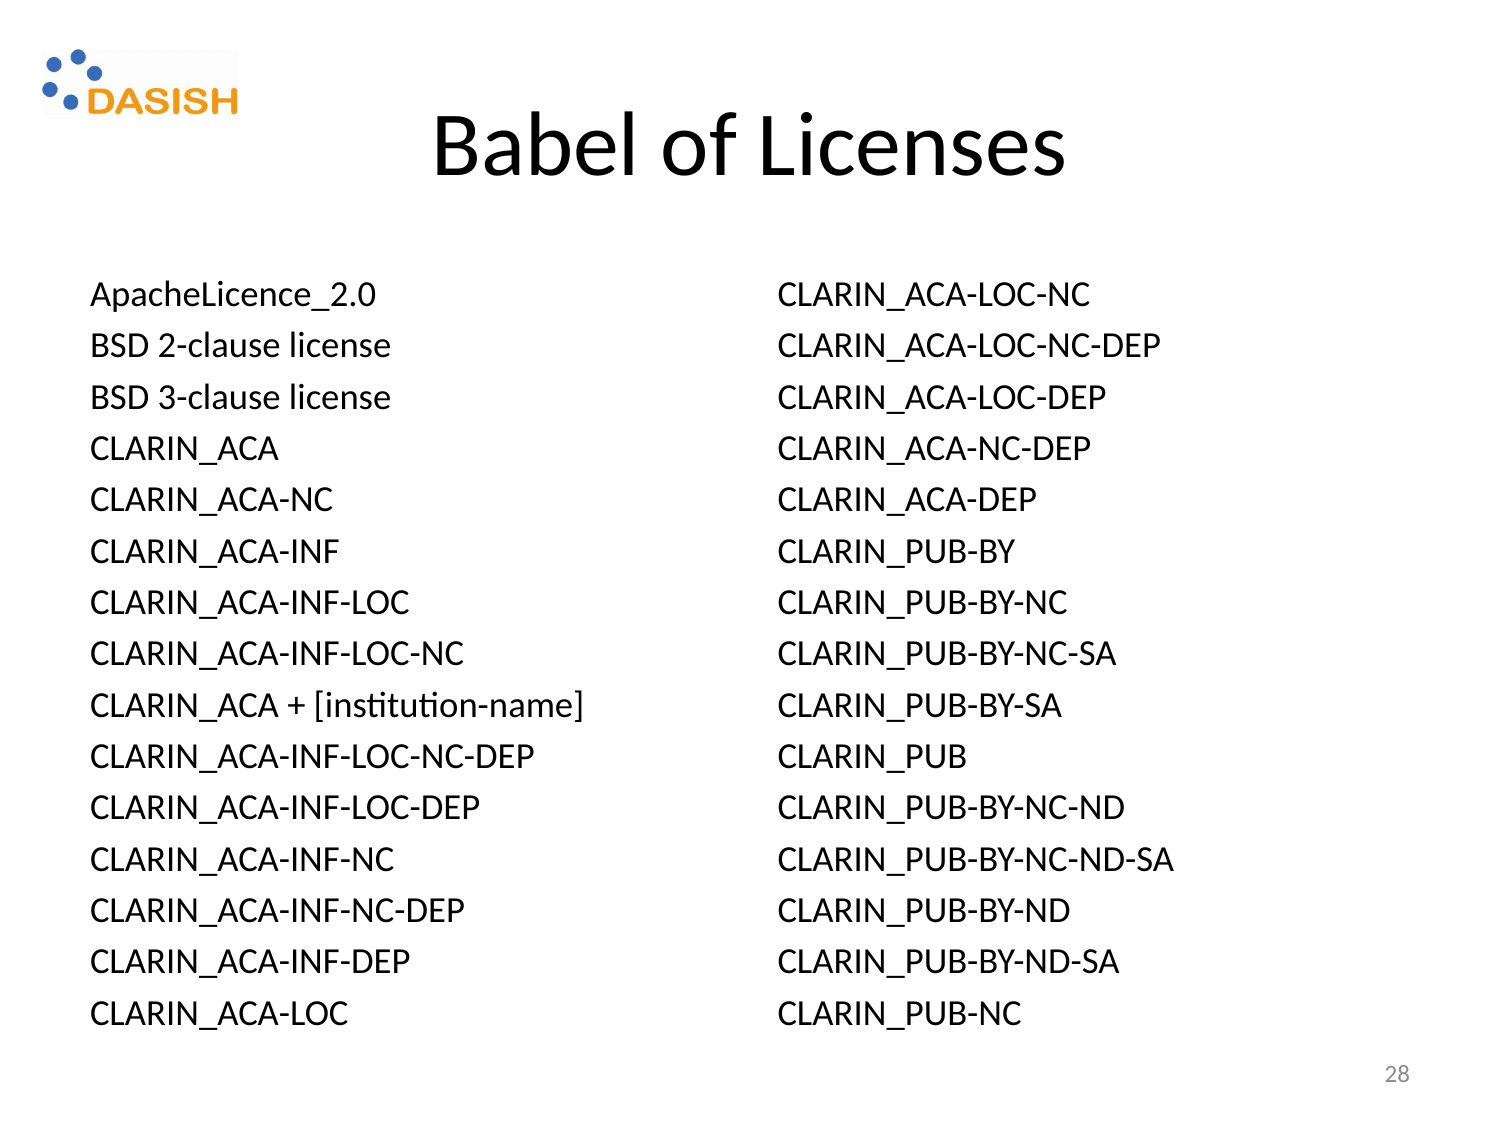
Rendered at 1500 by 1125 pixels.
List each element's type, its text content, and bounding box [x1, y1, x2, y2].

title Babel of Licenses [74, 44, 1426, 233]
slide_number 28 [1074, 1042, 1425, 1103]
list CLARIN_ACA-LOC-NC CLARIN_ACA-LOC-NC-DEP CLARIN_ACA-LOC-DEP CLARIN_ACA-NC-DEP CLARIN_ACA-DEP CLARIN_PUB-BY CLARIN_PUB-BY-NC CLARIN_PUB-BY-NC-SA CLARIN_PUB-BY-SA CLARIN_PUB CLARIN_PUB-BY-NC-ND CLARIN_PUB-BY-NC-ND-SA CLARIN_PUB-BY-ND CLARIN_PUB-BY-ND-SA CLARIN_PUB-NC [762, 262, 1426, 1048]
list ApacheLicence_2.0 BSD 2-clause license BSD 3-clause license CLARIN_ACA CLARIN_ACA-NC CLARIN_ACA-INF CLARIN_ACA-INF-LOC CLARIN_ACA-INF-LOC-NC CLARIN_ACA + [institution-name] CLARIN_ACA-INF-LOC-NC-DEP CLARIN_ACA-INF-LOC-DEP CLARIN_ACA-INF-NC CLARIN_ACA-INF-NC-DEP CLARIN_ACA-INF-DEP CLARIN_ACA-LOC [74, 262, 738, 1048]
picture [41, 49, 238, 116]
